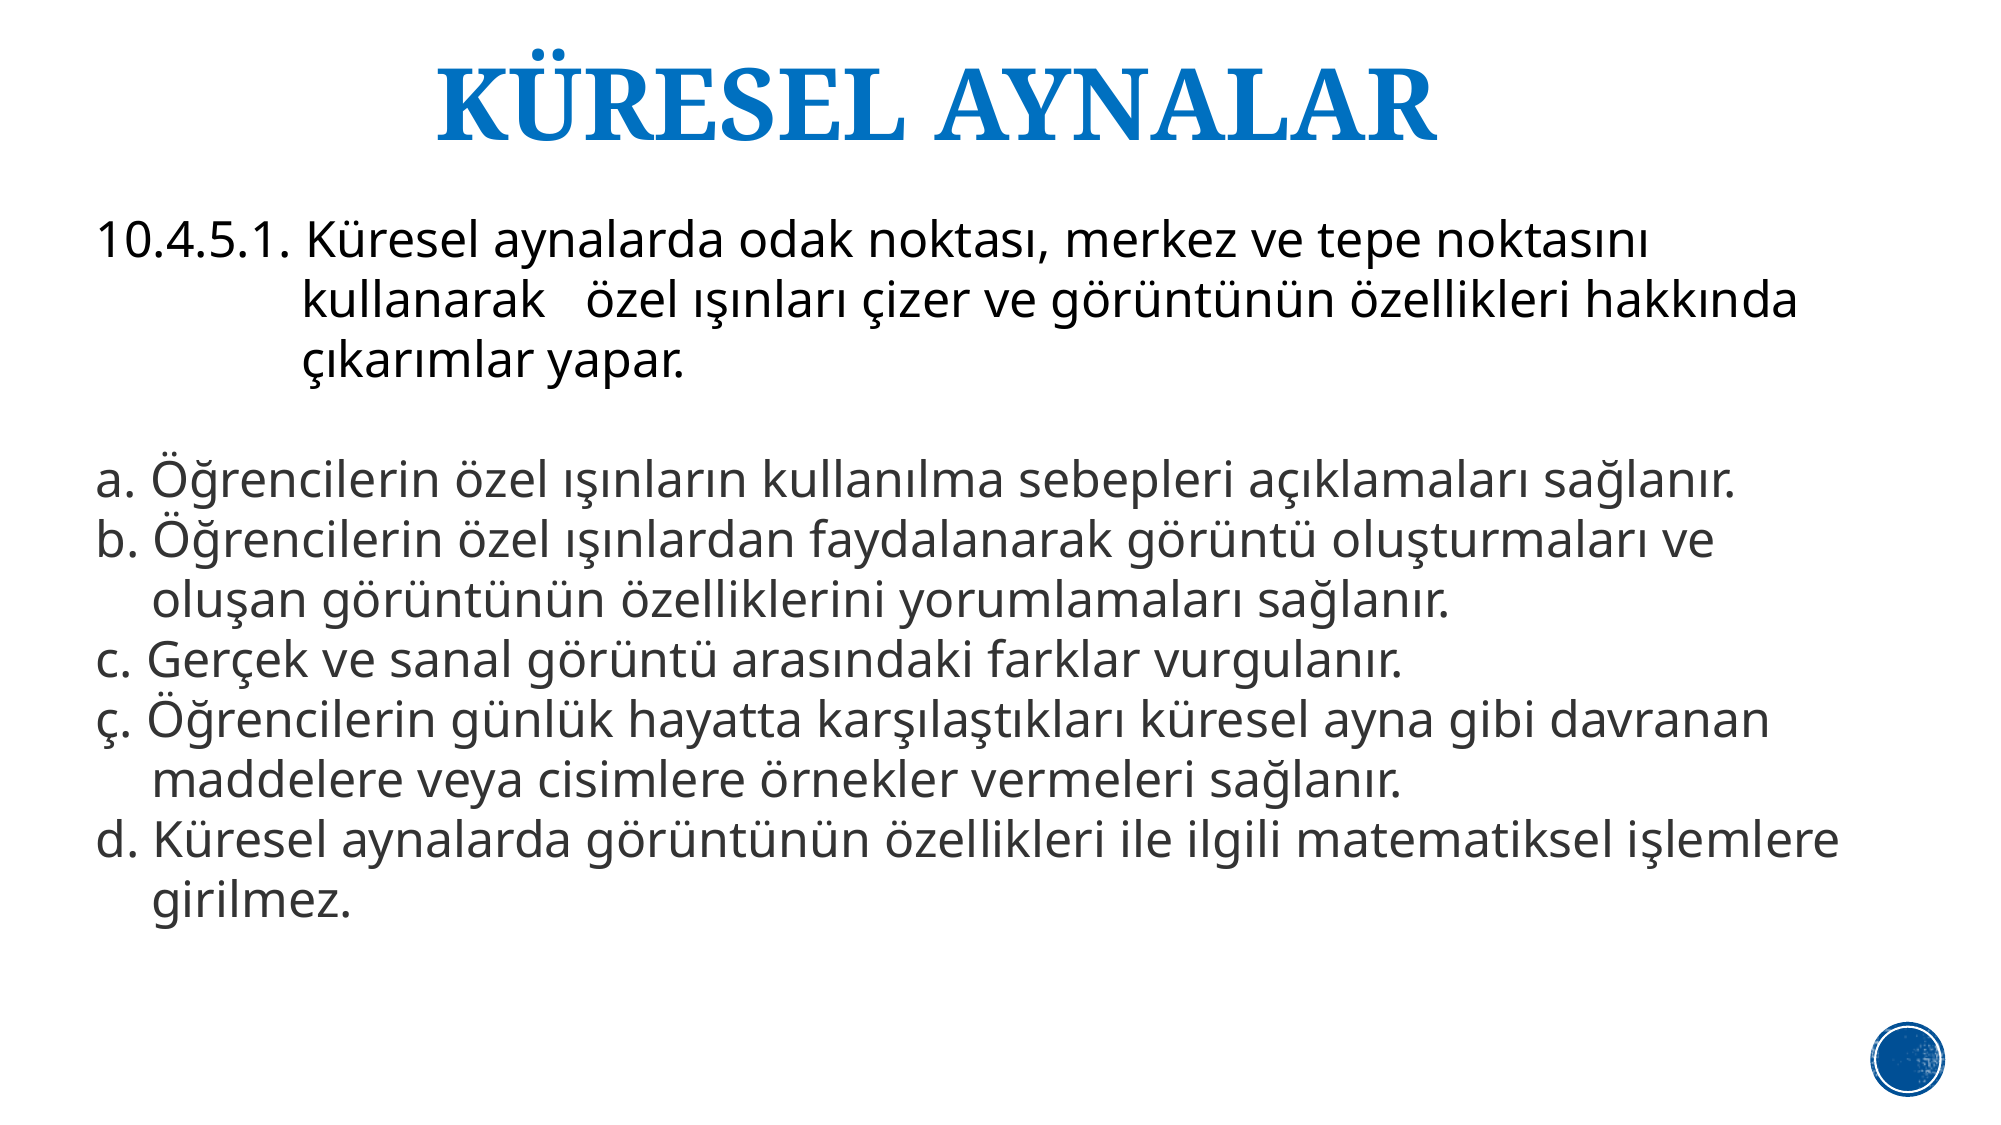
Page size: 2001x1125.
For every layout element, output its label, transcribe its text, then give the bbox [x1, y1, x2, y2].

title KÜRESEL AYNALAR [420, 0, 1625, 199]
text_box 10.4.5.1. Küresel aynalarda odak noktası, merkez ve tepe noktasını kullanarak özel ışınları çizer ve görüntünün özellikleri hakkında çıkarımlar yapar. a. Öğrencilerin özel ışınların kullanılma sebepleri açıklamaları sağlanır. b. Öğrencilerin özel ışınlardan faydalanarak görüntü oluşturmaları ve oluşan görüntünün özelliklerini yorumlamaları sağlanır. c. Gerçek ve sanal görüntü arasındaki farklar vurgulanır. ç. Öğrencilerin günlük hayatta karşılaştıkları küresel ayna gibi davranan maddelere veya cisimlere örnekler vermeleri sağlanır. d. Küresel aynalarda görüntünün özellikleri ile ilgili matematiksel işlemlere girilmez. [81, 199, 1886, 935]
